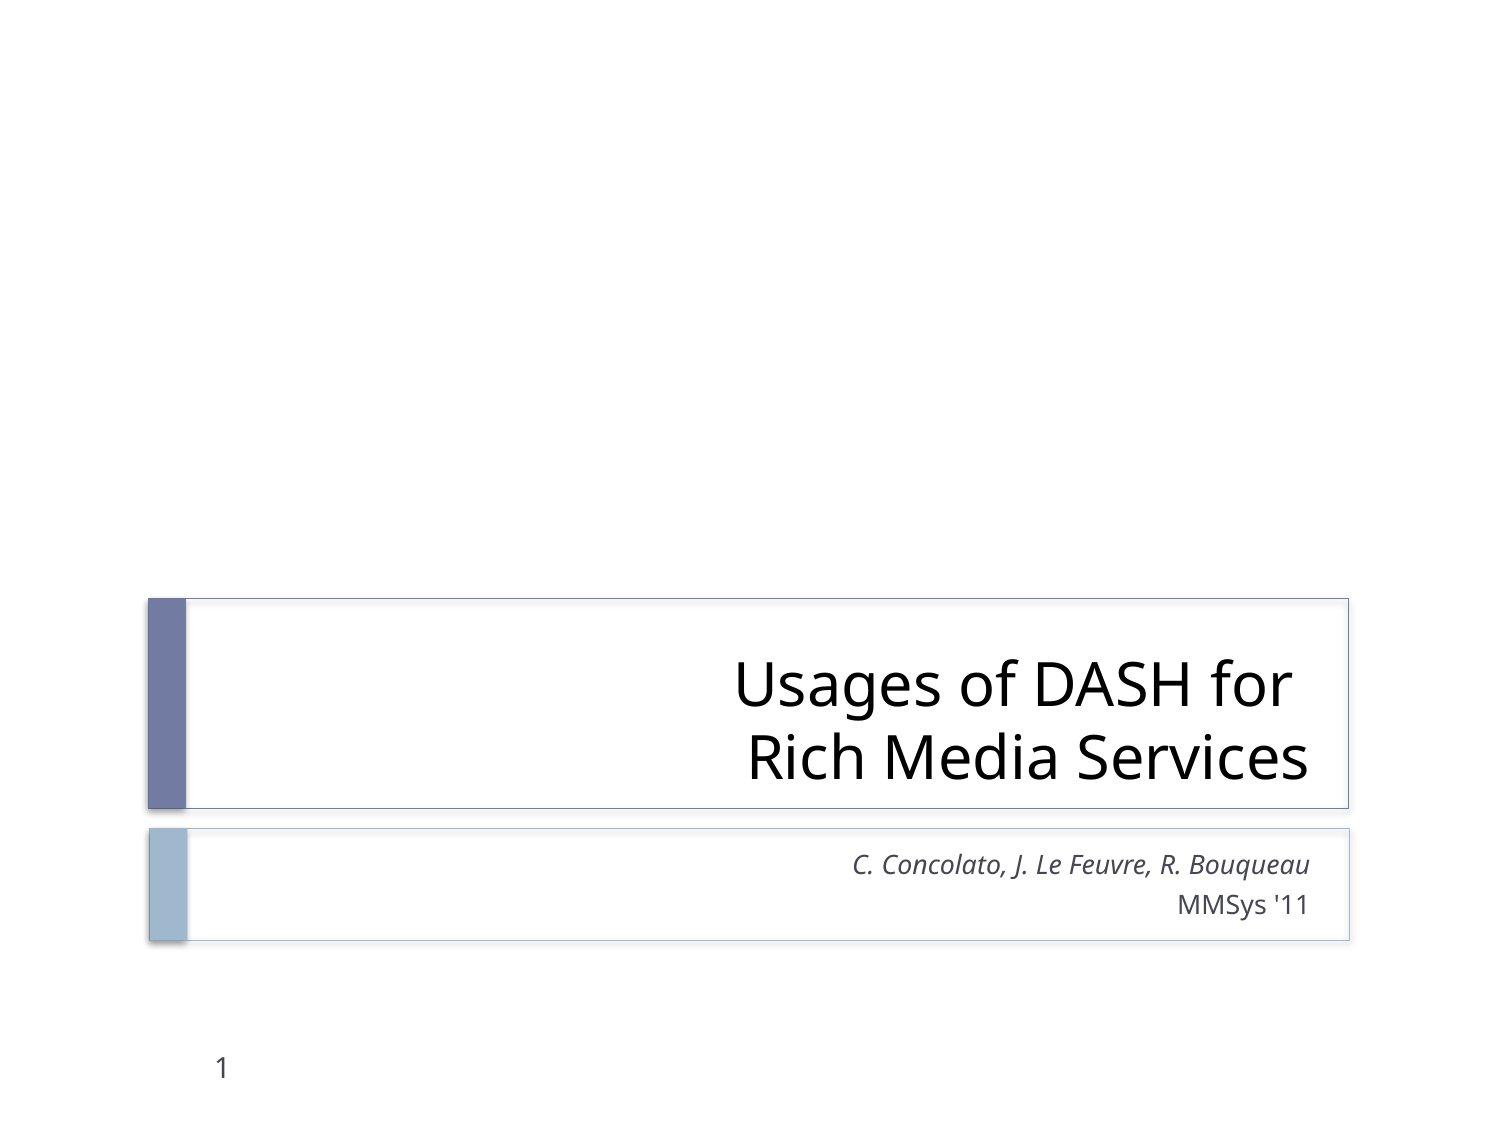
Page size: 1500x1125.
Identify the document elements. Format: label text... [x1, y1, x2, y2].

subtitle C. Concolato, J. Le Feuvre, R. Bouqueau MMSys '11 [200, 840, 1325, 929]
title Usages of DASH for Rich Media Services [200, 637, 1325, 800]
slide_number 1 [199, 1042, 400, 1103]
